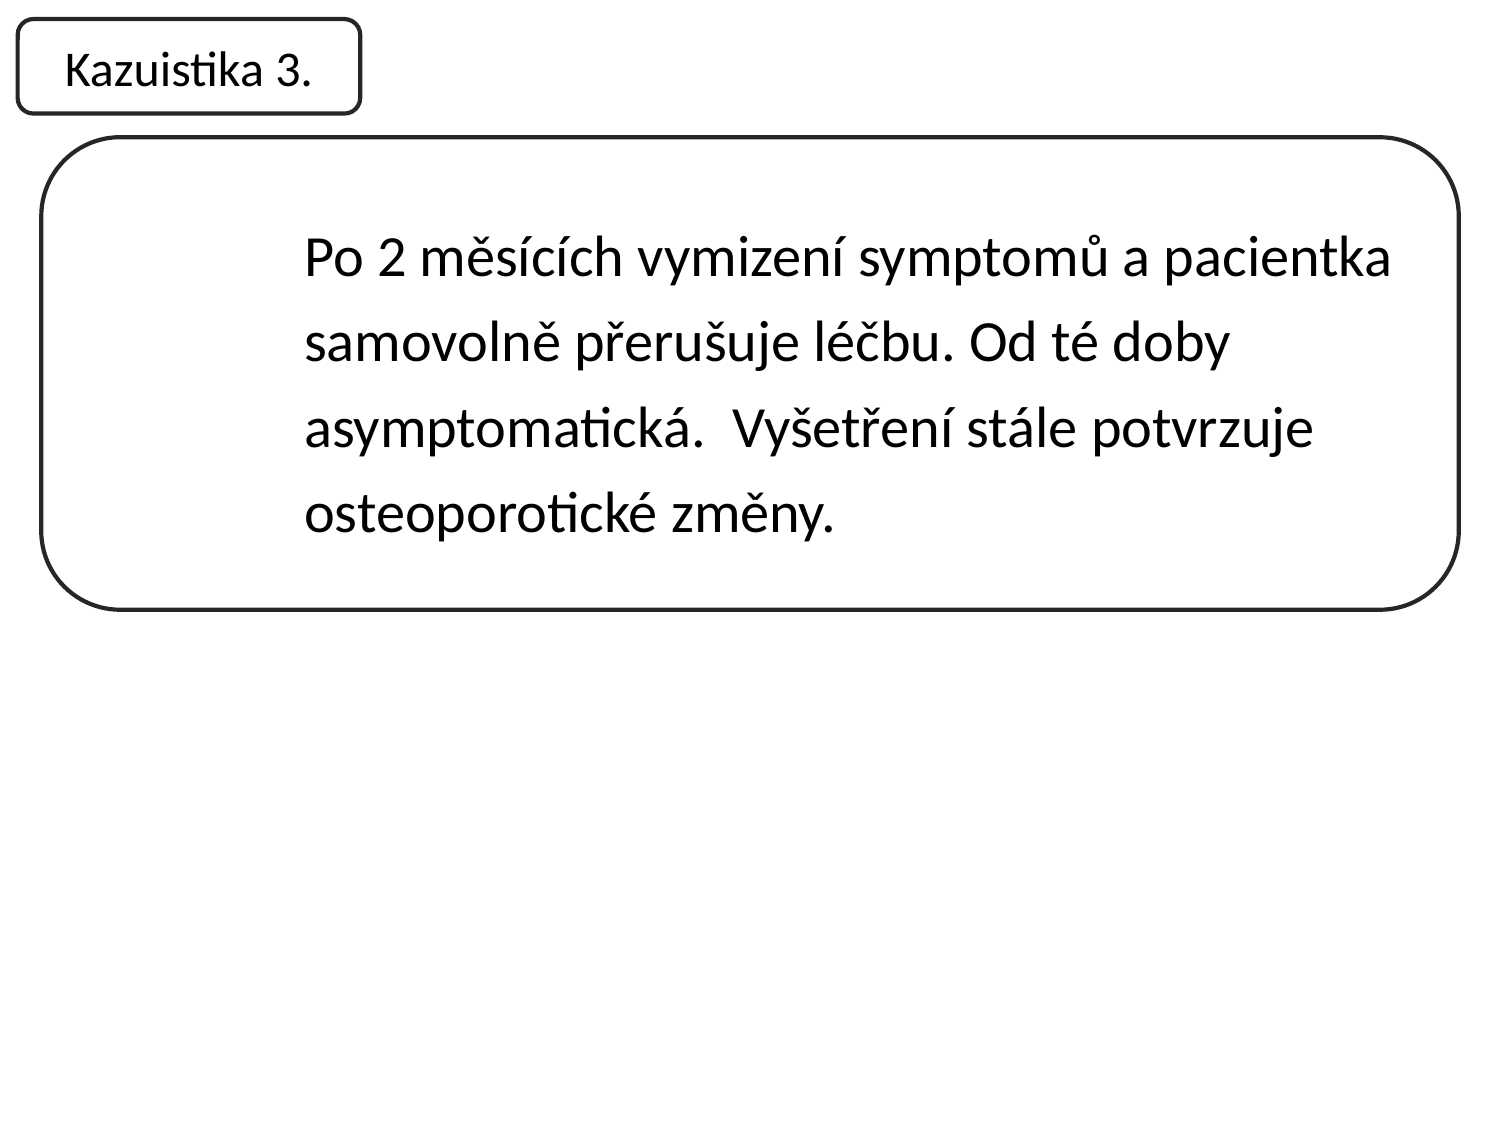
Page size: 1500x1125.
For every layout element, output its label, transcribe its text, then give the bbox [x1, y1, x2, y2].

text_box Po 2 měsících vymizení symptomů a pacientka samovolně přerušuje léčbu. Od té doby asymptomatická. Vyšetření stále potvrzuje osteoporotické změny. [39, 135, 1461, 612]
text_box Kazuistika 3. [15, 16, 363, 116]
